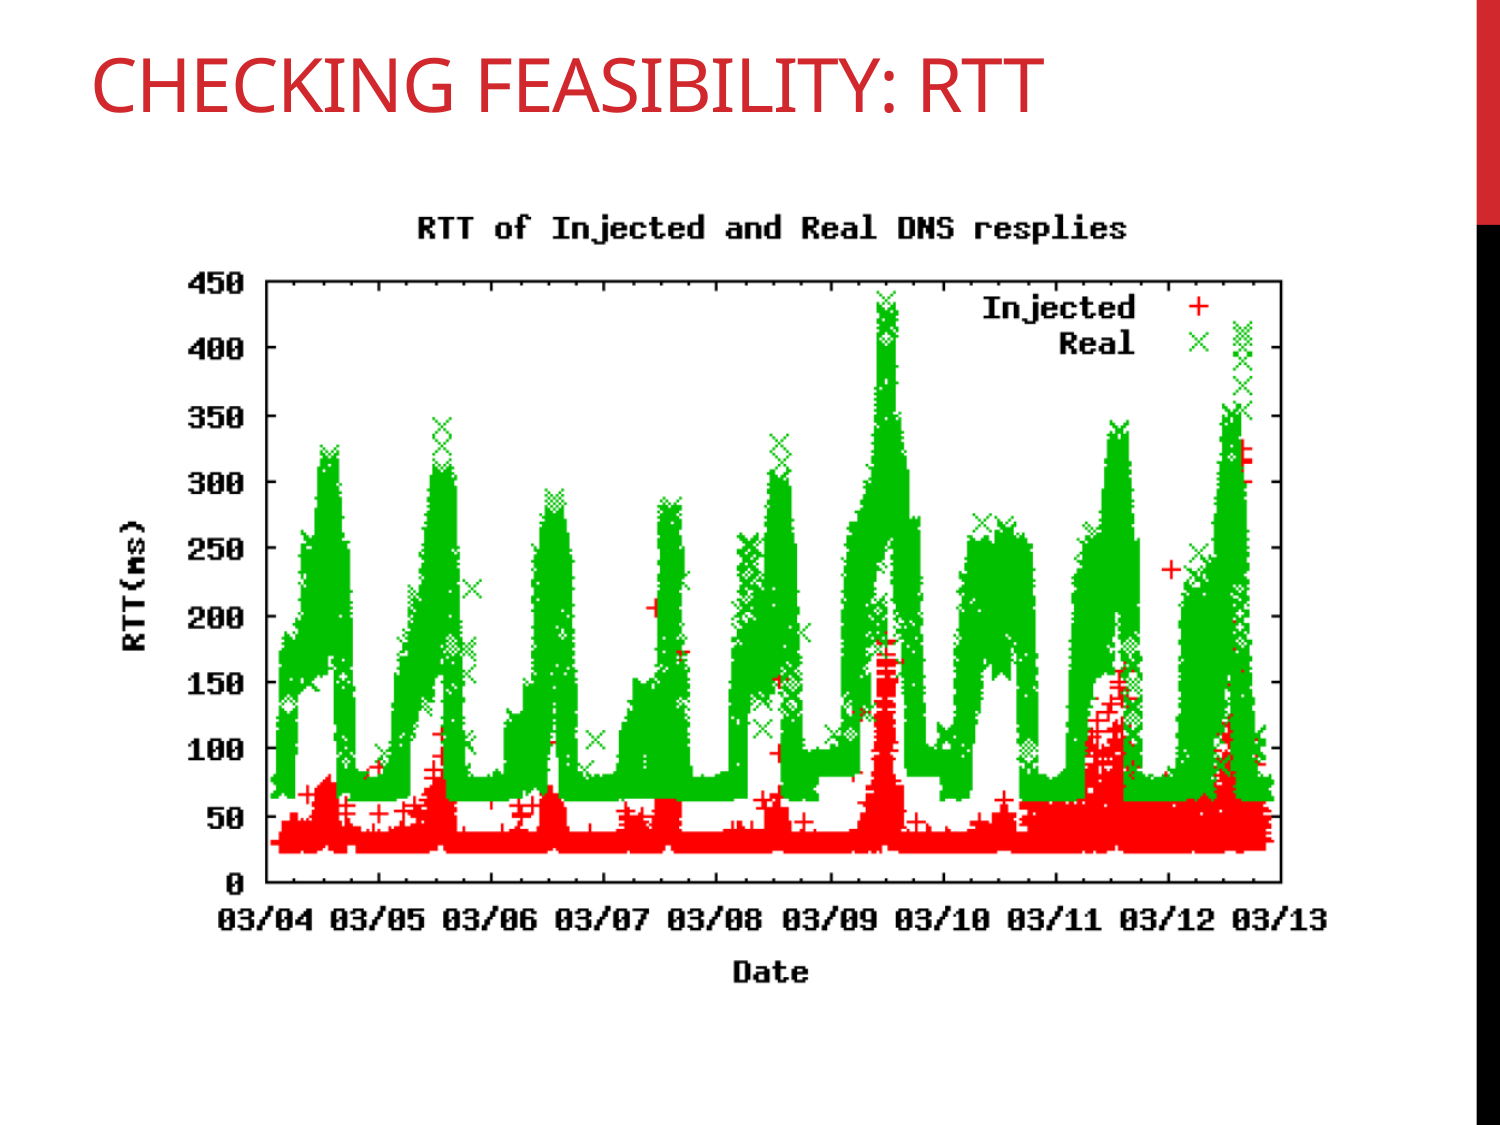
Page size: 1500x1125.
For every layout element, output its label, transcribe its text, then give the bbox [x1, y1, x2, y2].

title Checking feasibility: RTT [75, 25, 1405, 136]
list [74, 182, 1406, 1006]
